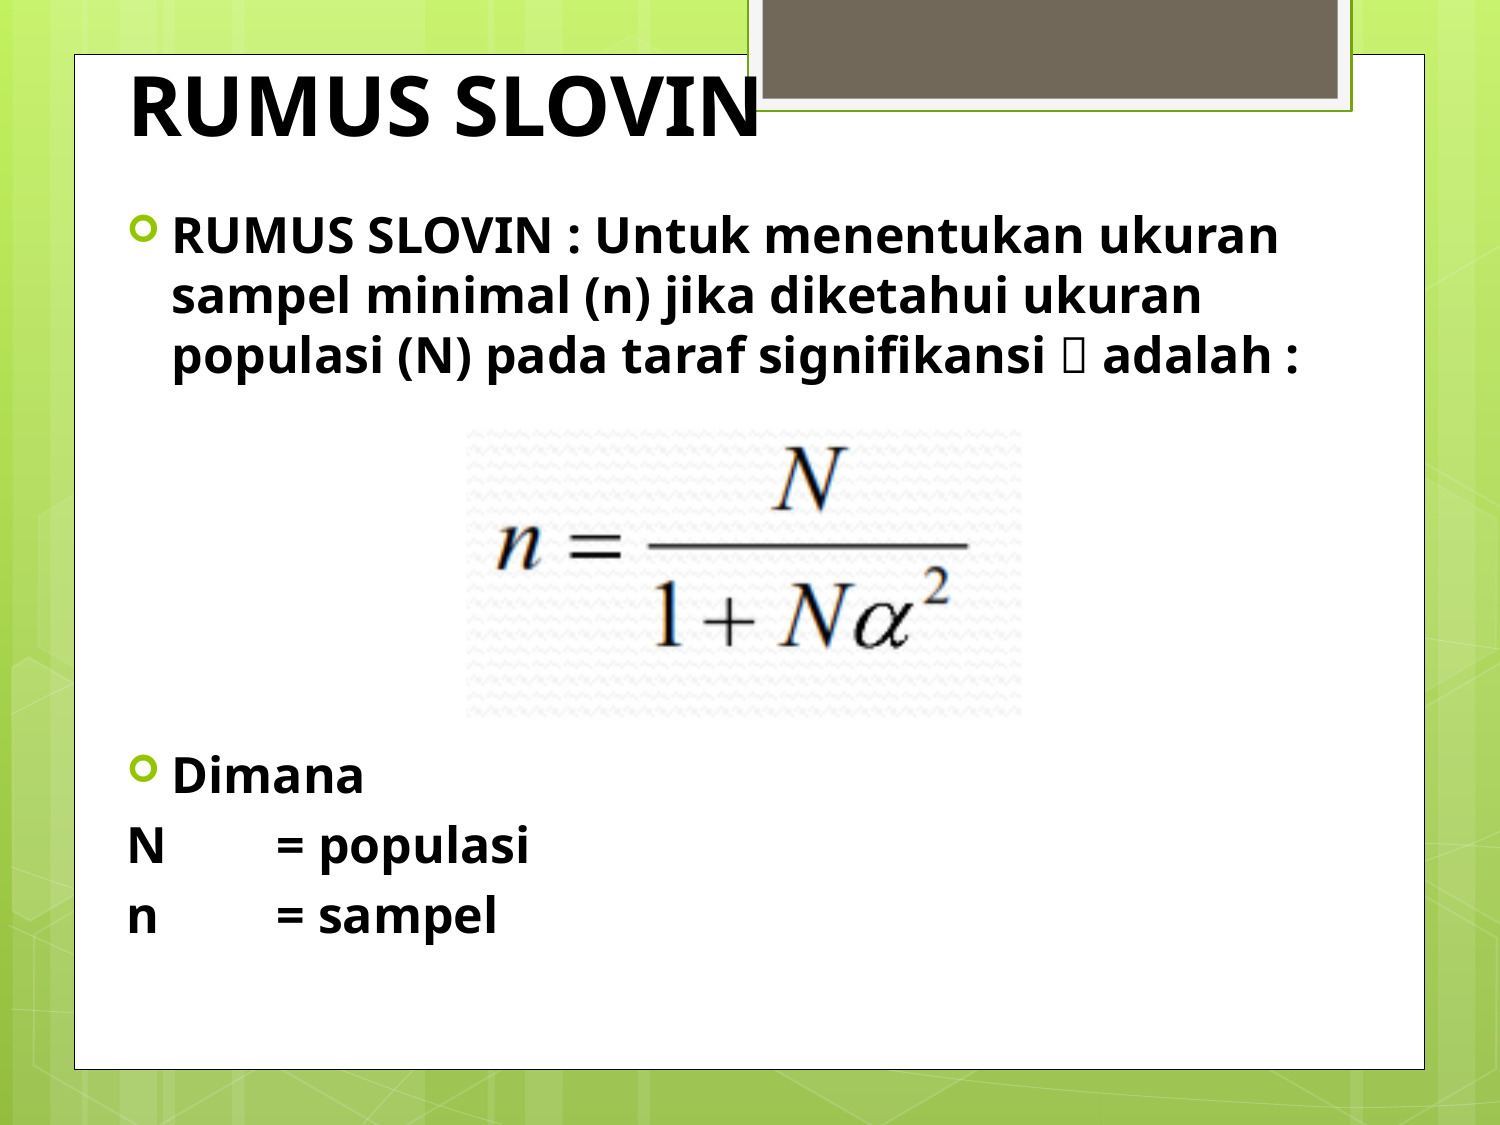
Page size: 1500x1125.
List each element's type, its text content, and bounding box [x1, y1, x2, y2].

picture [466, 427, 1022, 720]
title RUMUS SLOVIN [112, 0, 1265, 161]
list RUMUS SLOVIN : Untuk menentukan ukuran sampel minimal (n) jika diketahui ukuran populasi (N) pada taraf signifikansi  adalah : Dimana N = populasi n = sampel [100, 196, 1412, 1047]
